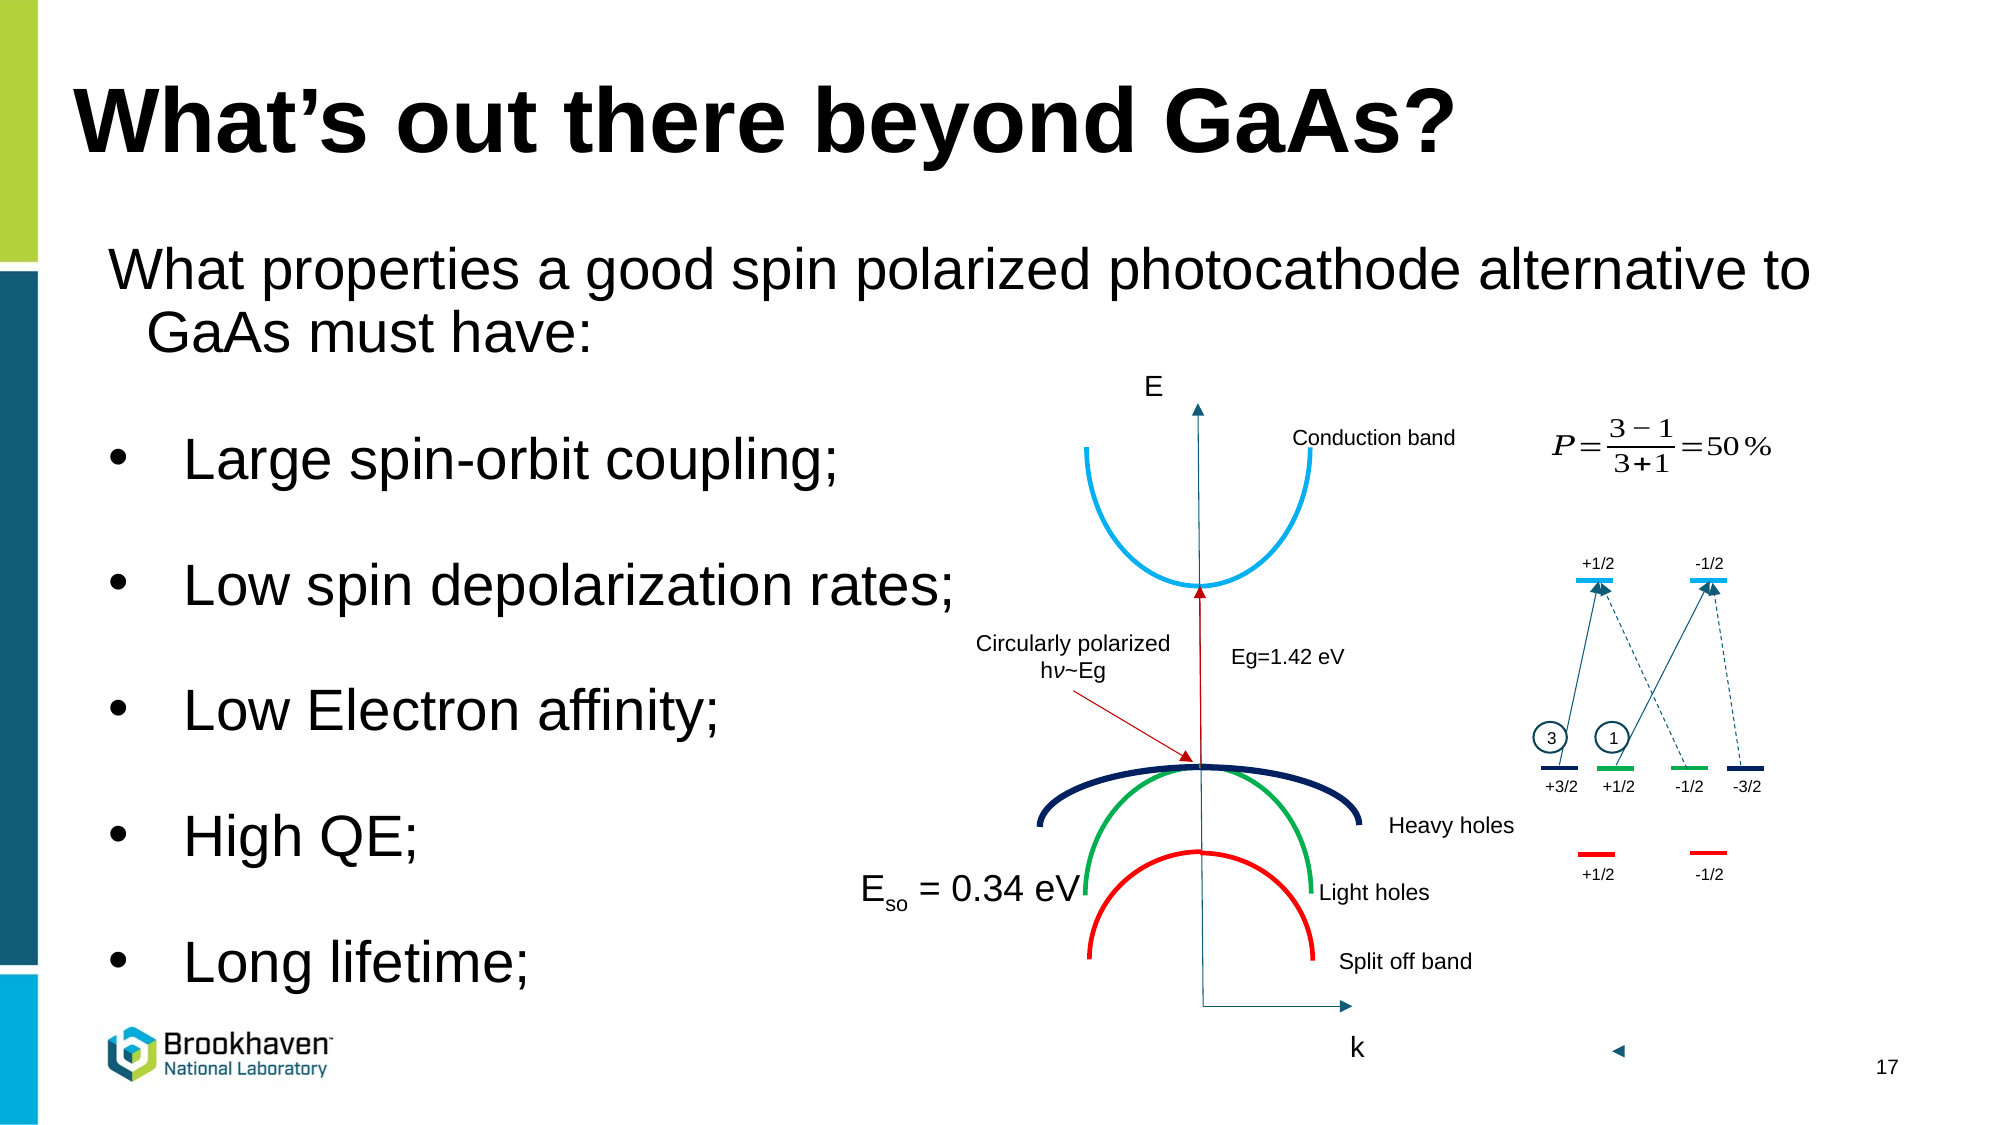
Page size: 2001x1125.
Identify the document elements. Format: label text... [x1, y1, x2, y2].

text_box Circularly polarized hν~Eg [961, 621, 1039, 691]
title What’s out there beyond GaAs? [58, 14, 1871, 232]
slide_number 17 [1835, 1036, 1907, 1097]
text_box Eso = 0.34 eV [845, 856, 1039, 923]
list What properties a good spin polarized photocathode alternative to GaAs must have: Large spin-orbit coupling; Low spin depolarization rates; Low Electron affinity; High QE; Long lifetime; [93, 231, 1907, 992]
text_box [1530, 545, 1778, 892]
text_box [1073, 691, 1193, 762]
picture [0, 0, 2001, 1125]
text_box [1039, 308, 1531, 1111]
